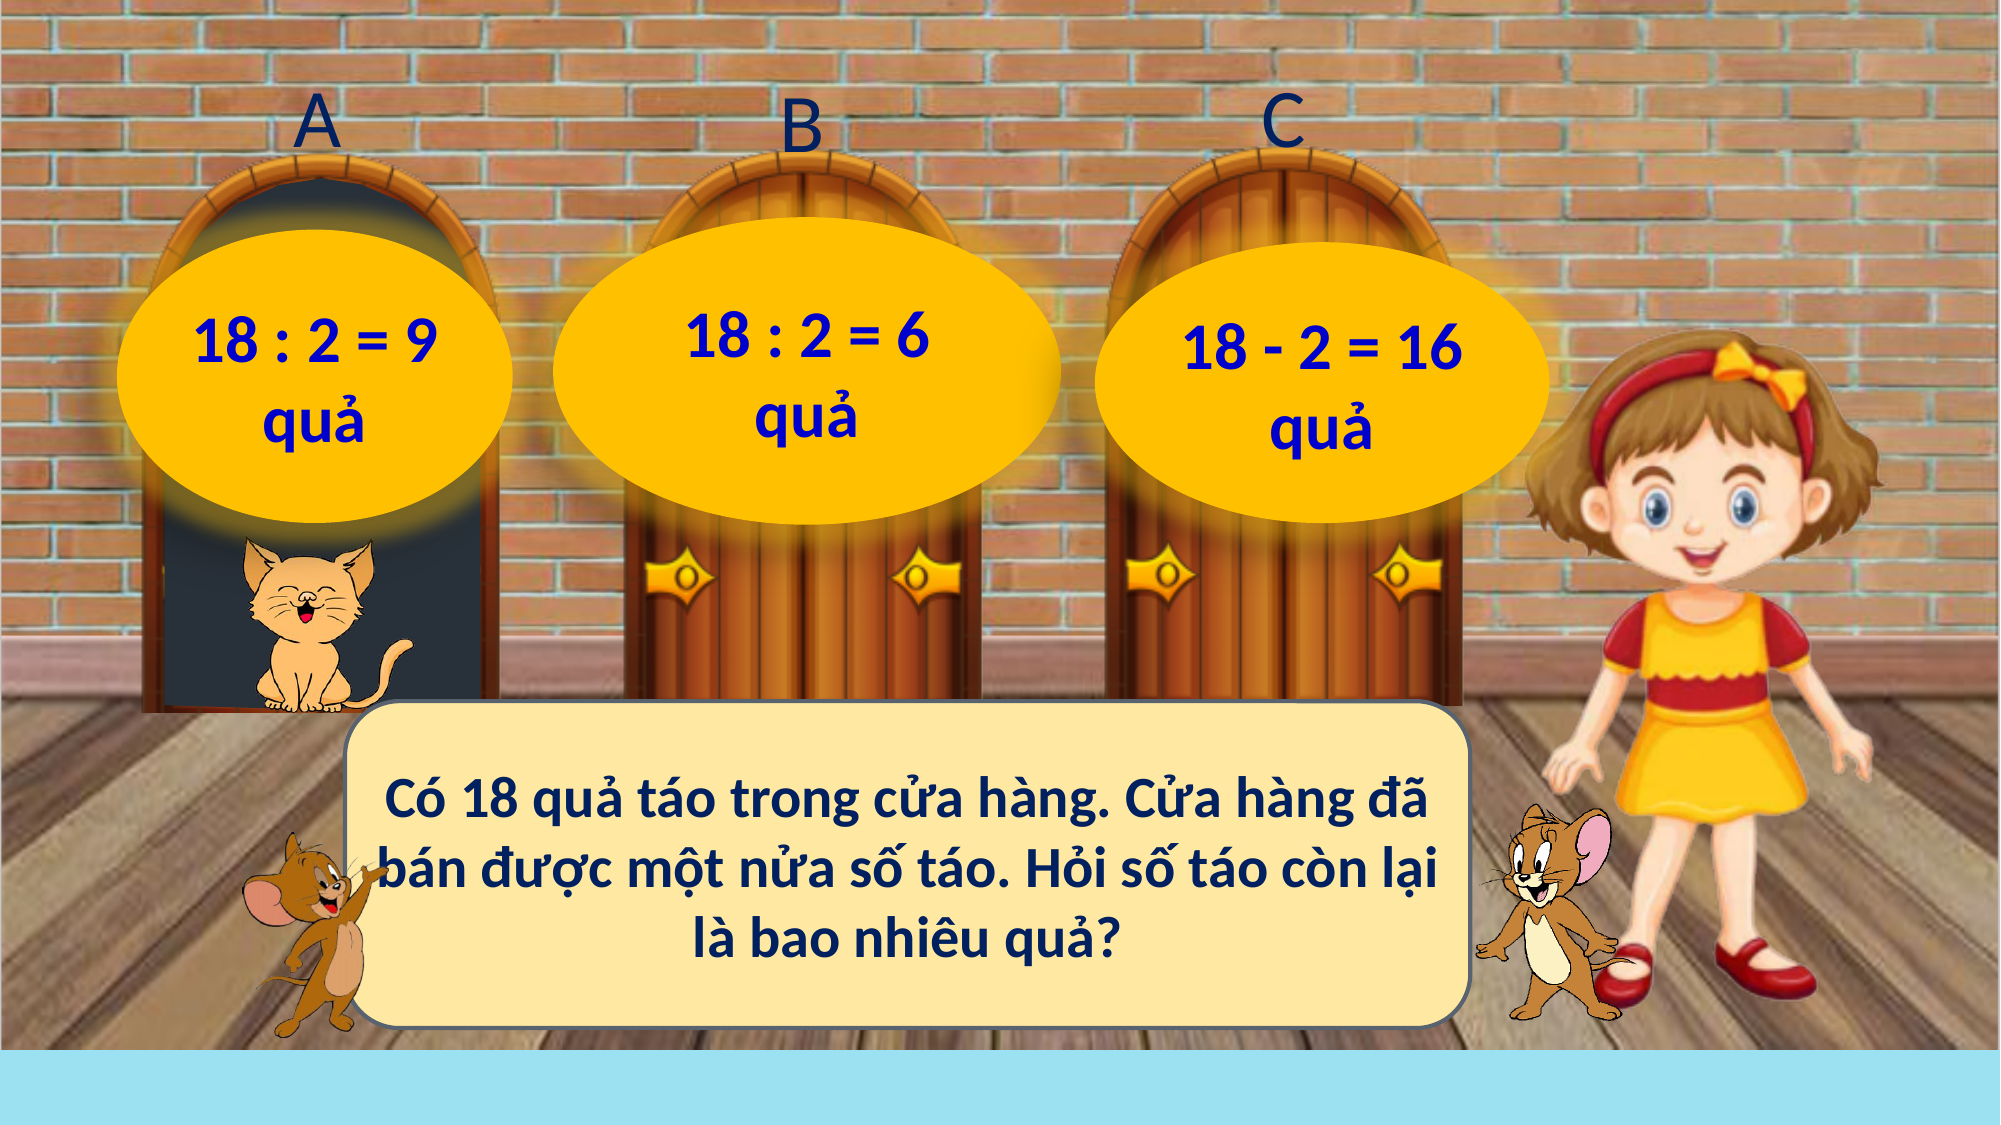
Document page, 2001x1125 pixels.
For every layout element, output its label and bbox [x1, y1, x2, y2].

text_box [242, 700, 1718, 1038]
text_box [164, 177, 481, 711]
picture [0, 0, 2000, 1051]
